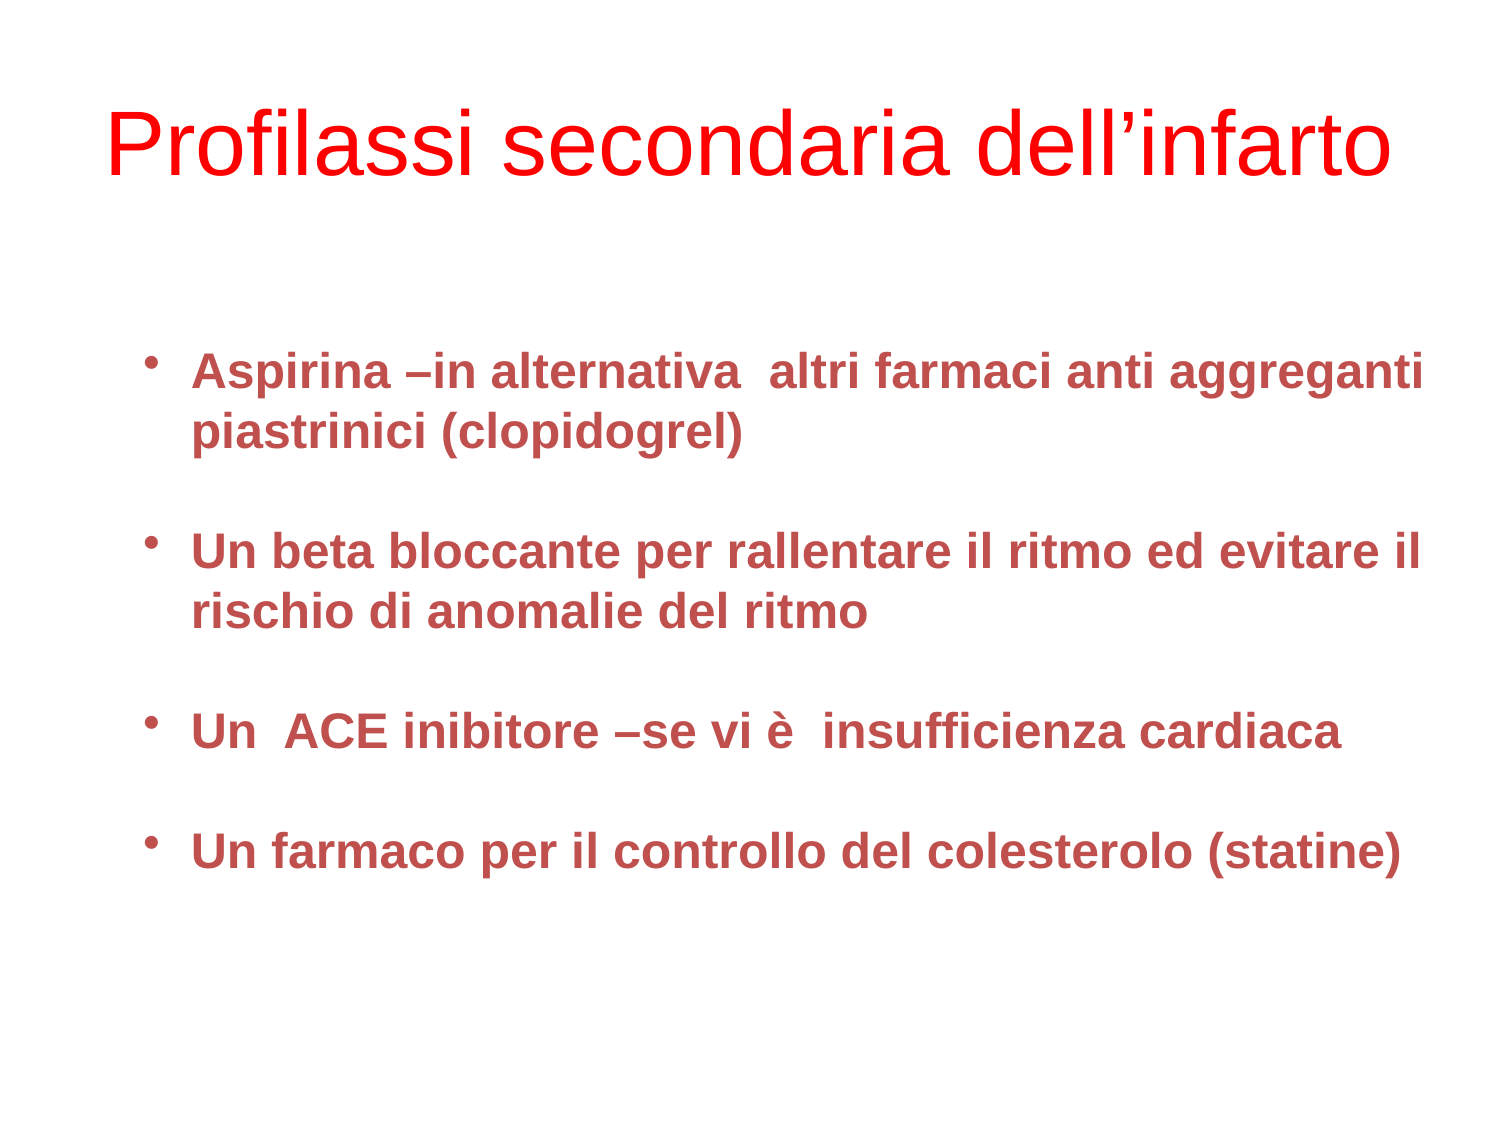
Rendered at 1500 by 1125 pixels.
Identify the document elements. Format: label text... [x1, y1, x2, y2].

text_box Aspirina –in alternativa altri farmaci anti aggreganti piastrinici (clopidogrel) Un beta bloccante per rallentare il ritmo ed evitare il rischio di anomalie del ritmo Un ACE inibitore –se vi è insufficienza cardiaca Un farmaco per il controllo del colesterolo (statine) [54, 281, 1450, 957]
text_box Profilassi secondaria dell’infarto [74, 45, 1425, 233]
